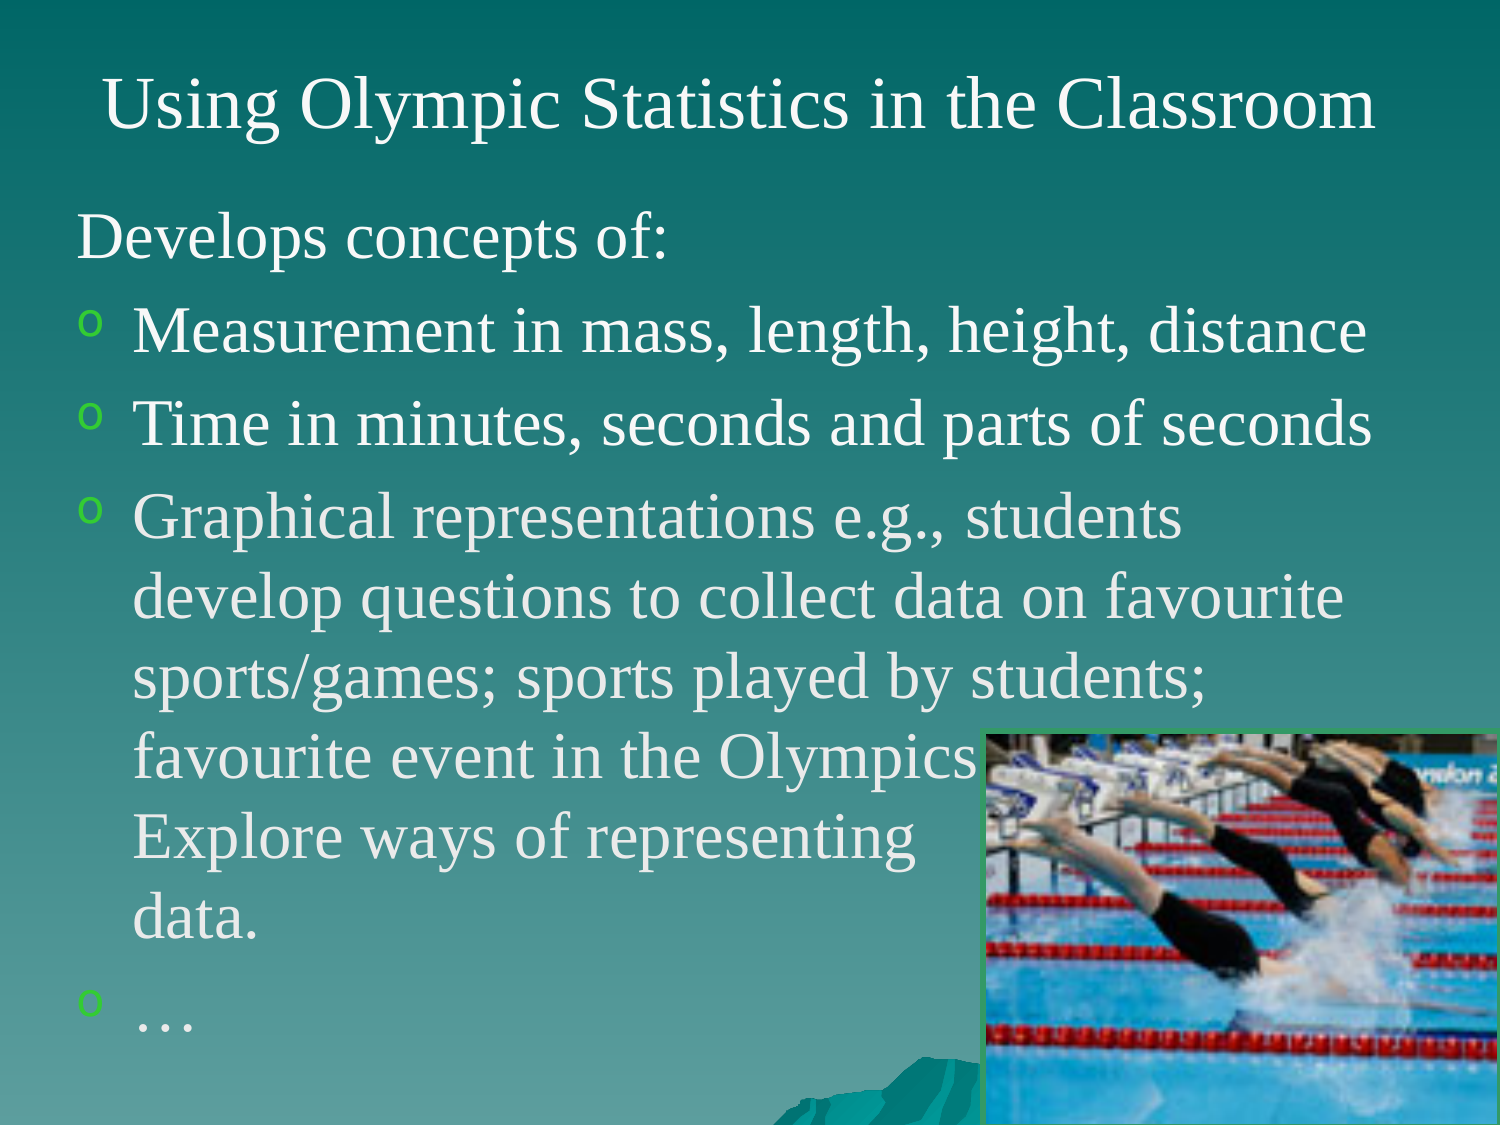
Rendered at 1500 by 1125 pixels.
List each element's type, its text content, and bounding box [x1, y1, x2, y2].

picture [985, 733, 1498, 1125]
title Using Olympic Statistics in the Classroom [64, 42, 1416, 155]
list Develops concepts of: Measurement in mass, length, height, distance Time in minutes, seconds and parts of seconds Graphical representations e.g., students develop questions to collect data on favourite sports/games; sports played by students; favourite event in the Olympics.. Explore ways of representing data. … [60, 184, 1412, 1071]
